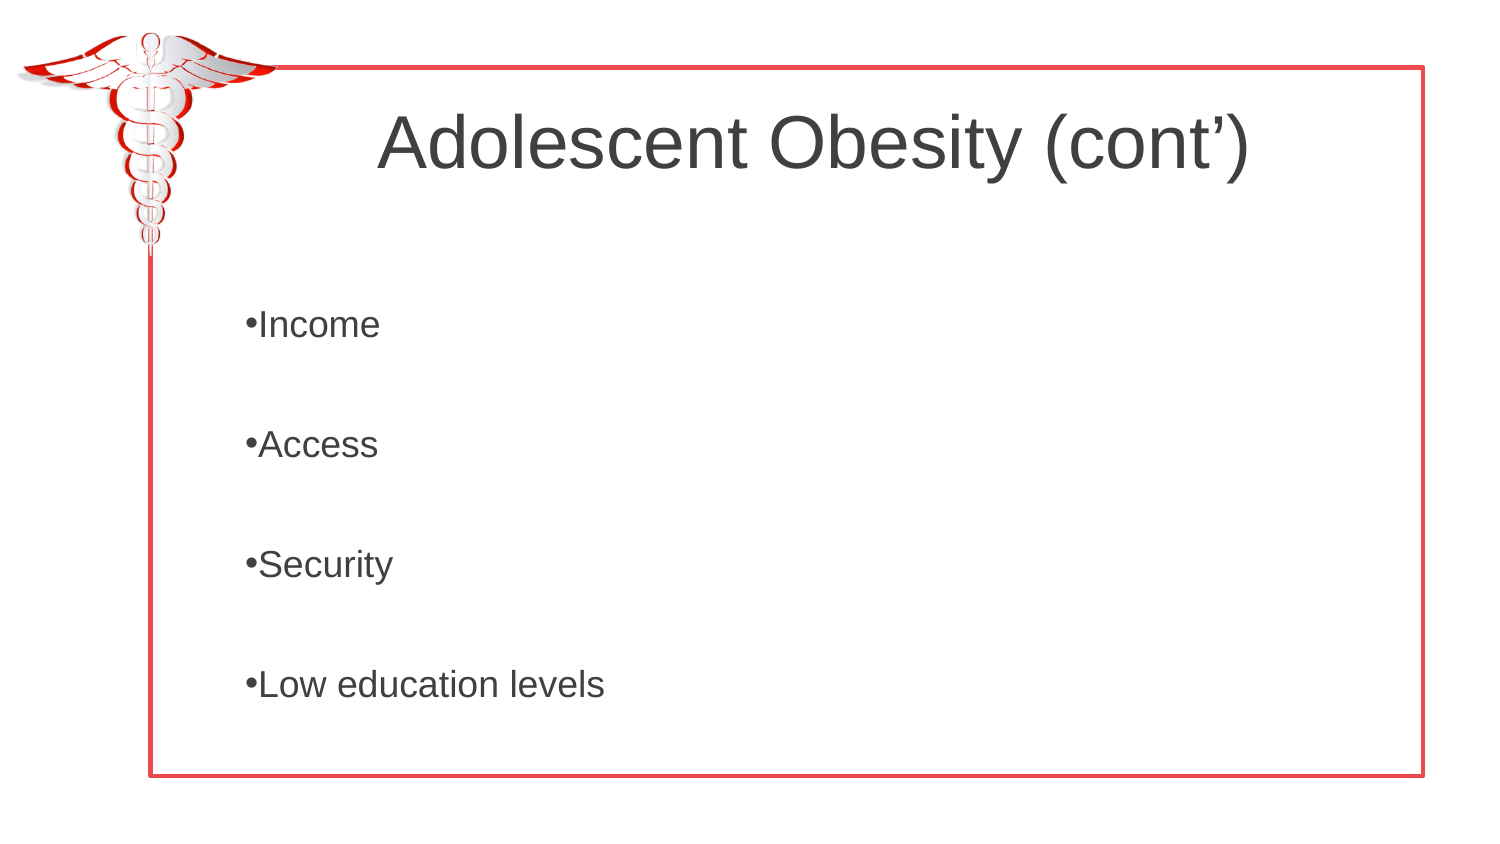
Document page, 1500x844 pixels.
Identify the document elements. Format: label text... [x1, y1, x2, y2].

list Income Access Security Low education levels [230, 185, 1400, 752]
picture [15, 31, 278, 257]
list Adolescent Obesity (cont’) [230, 91, 1400, 185]
